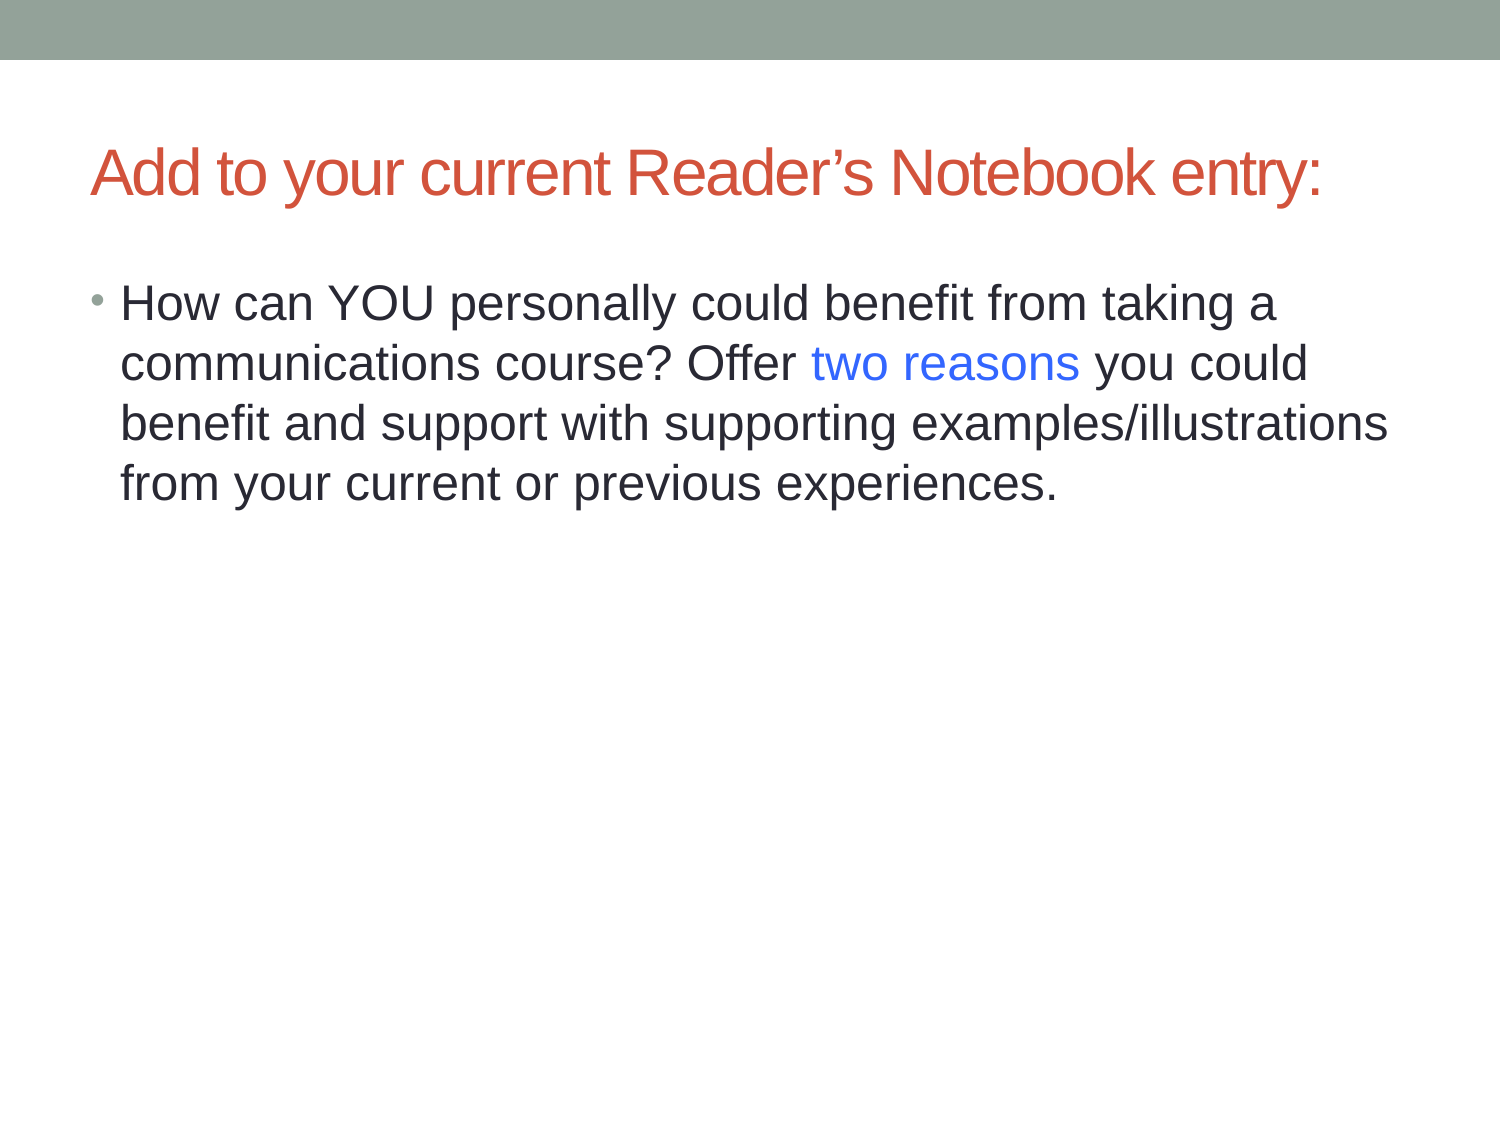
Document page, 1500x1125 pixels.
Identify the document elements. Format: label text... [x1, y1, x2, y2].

title Add to your current Reader’s Notebook entry: [75, 87, 1425, 250]
list How can YOU personally could benefit from taking a communications course? Offer two reasons you could benefit and support with supporting examples/illustrations from your current or previous experiences. [75, 262, 1425, 1063]
